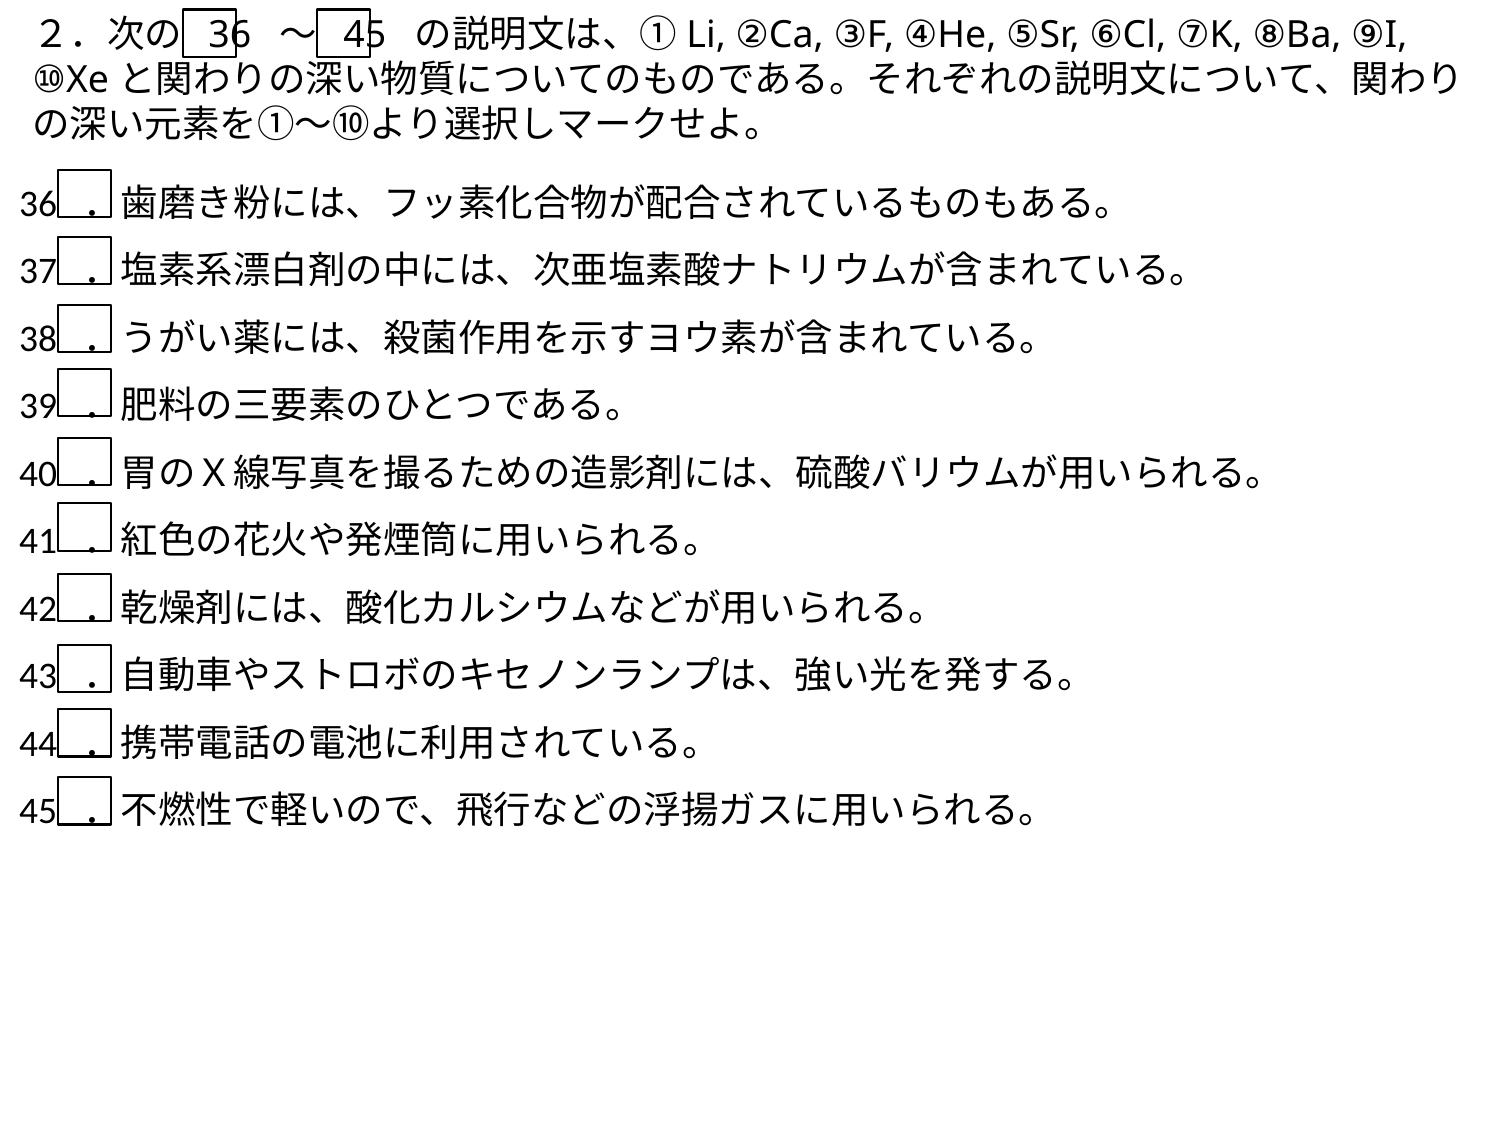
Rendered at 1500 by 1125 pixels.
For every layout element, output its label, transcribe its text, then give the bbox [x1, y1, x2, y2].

text_box [57, 236, 112, 285]
text_box [57, 304, 112, 353]
text_box [57, 777, 112, 825]
text_box [182, 9, 237, 57]
text_box ２．次の 36 ～ 45 の説明文は、①Li, ②Ca, ③F, ④He, ⑤Sr, ⑥Cl, ⑦K, ⑧Ba, ⑨I, ⑩Xeと関わりの深い物質についてのものである。それぞれの説明文について、関わりの深い元素を①～⑩より選択しマークせよ。 [17, 2, 1500, 198]
text_box [57, 644, 112, 693]
text_box [57, 573, 112, 622]
text_box [57, 437, 112, 486]
text_box 36 ．歯磨き粉には、フッ素化合物が配合されているものもある。 37 ．塩素系漂白剤の中には、次亜塩素酸ナトリウムが含まれている。 38 ．うがい薬には、殺菌作用を示すヨウ素が含まれている。 39 ．肥料の三要素のひとつである。 40 ．胃のＸ線写真を撮るための造影剤には、硫酸バリウムが用いられる。 41 ．紅色の花火や発煙筒に用いられる。 42 ．乾燥剤には、酸化カルシウムなどが用いられる。 43 ．自動車やストロボのキセノンランプは、強い光を発する。 44 ．携帯電話の電池に利用されている。 45 ．不燃性で軽いので、飛行などの浮揚ガスに用いられる。 [4, 148, 1298, 839]
text_box [57, 709, 112, 757]
text_box [57, 169, 112, 218]
text_box [57, 503, 112, 551]
text_box [316, 9, 370, 57]
text_box [57, 368, 112, 417]
